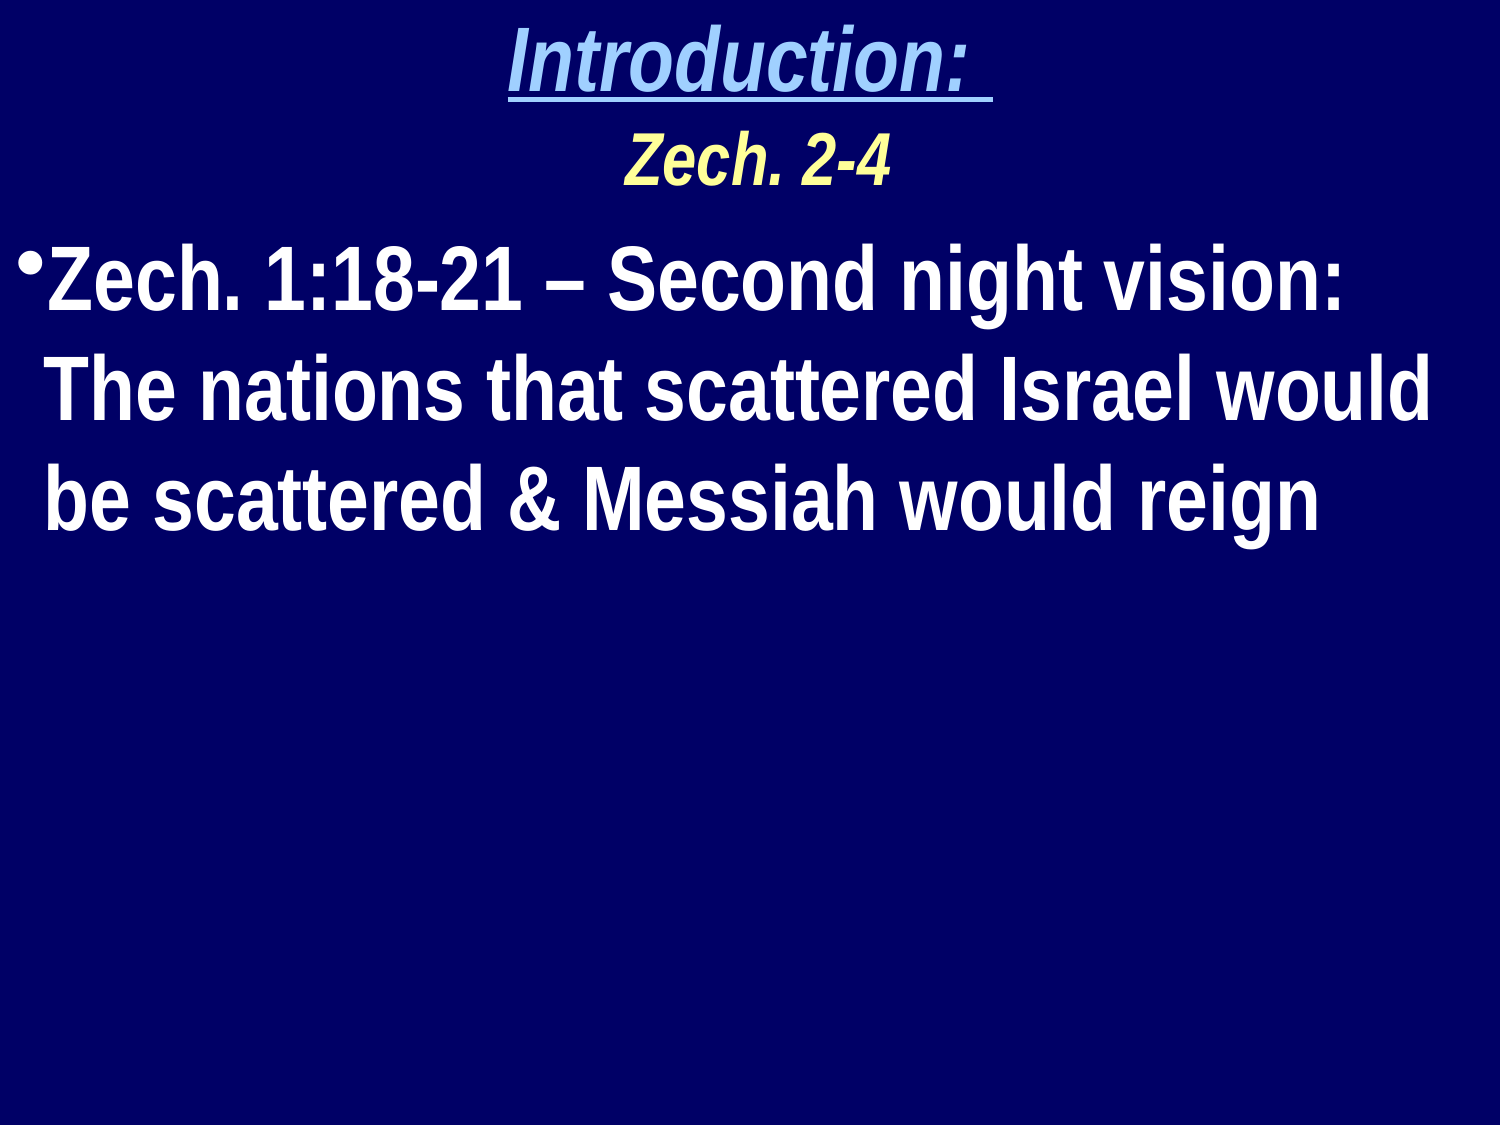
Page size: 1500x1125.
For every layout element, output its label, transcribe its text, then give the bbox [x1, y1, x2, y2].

title Introduction: Zech. 2-4 [0, 0, 1500, 200]
list Zech. 1:18-21 – Second night vision: The nations that scattered Israel would be scattered & Messiah would reign [0, 211, 1500, 1100]
